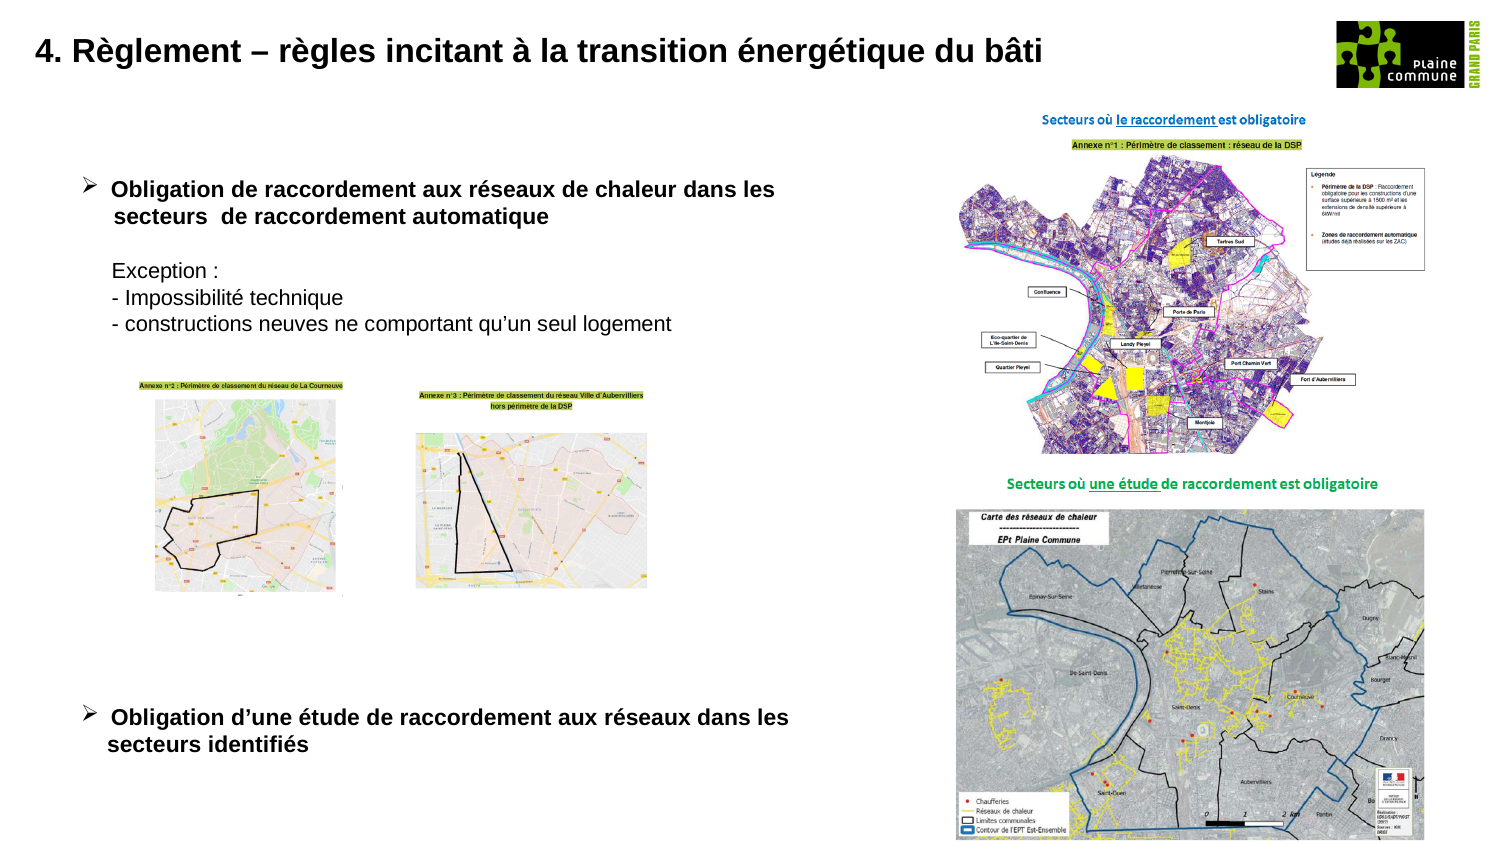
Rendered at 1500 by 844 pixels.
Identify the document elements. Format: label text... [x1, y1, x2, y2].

picture [948, 471, 1432, 844]
picture [933, 105, 1432, 456]
picture [415, 385, 652, 593]
text_box Obligation de raccordement aux réseaux de chaleur dans les secteurs de raccordement automatique Exception : - Impossibilité technique - constructions neuves ne comportant qu’un seul logement Obligation d’une étude de raccordement aux réseaux dans les secteurs identifiés [37, 122, 1465, 820]
text_box 4. Règlement – règles incitant à la transition énergétique du bâti [20, 22, 1282, 77]
picture [1333, 16, 1484, 91]
picture [137, 380, 343, 596]
